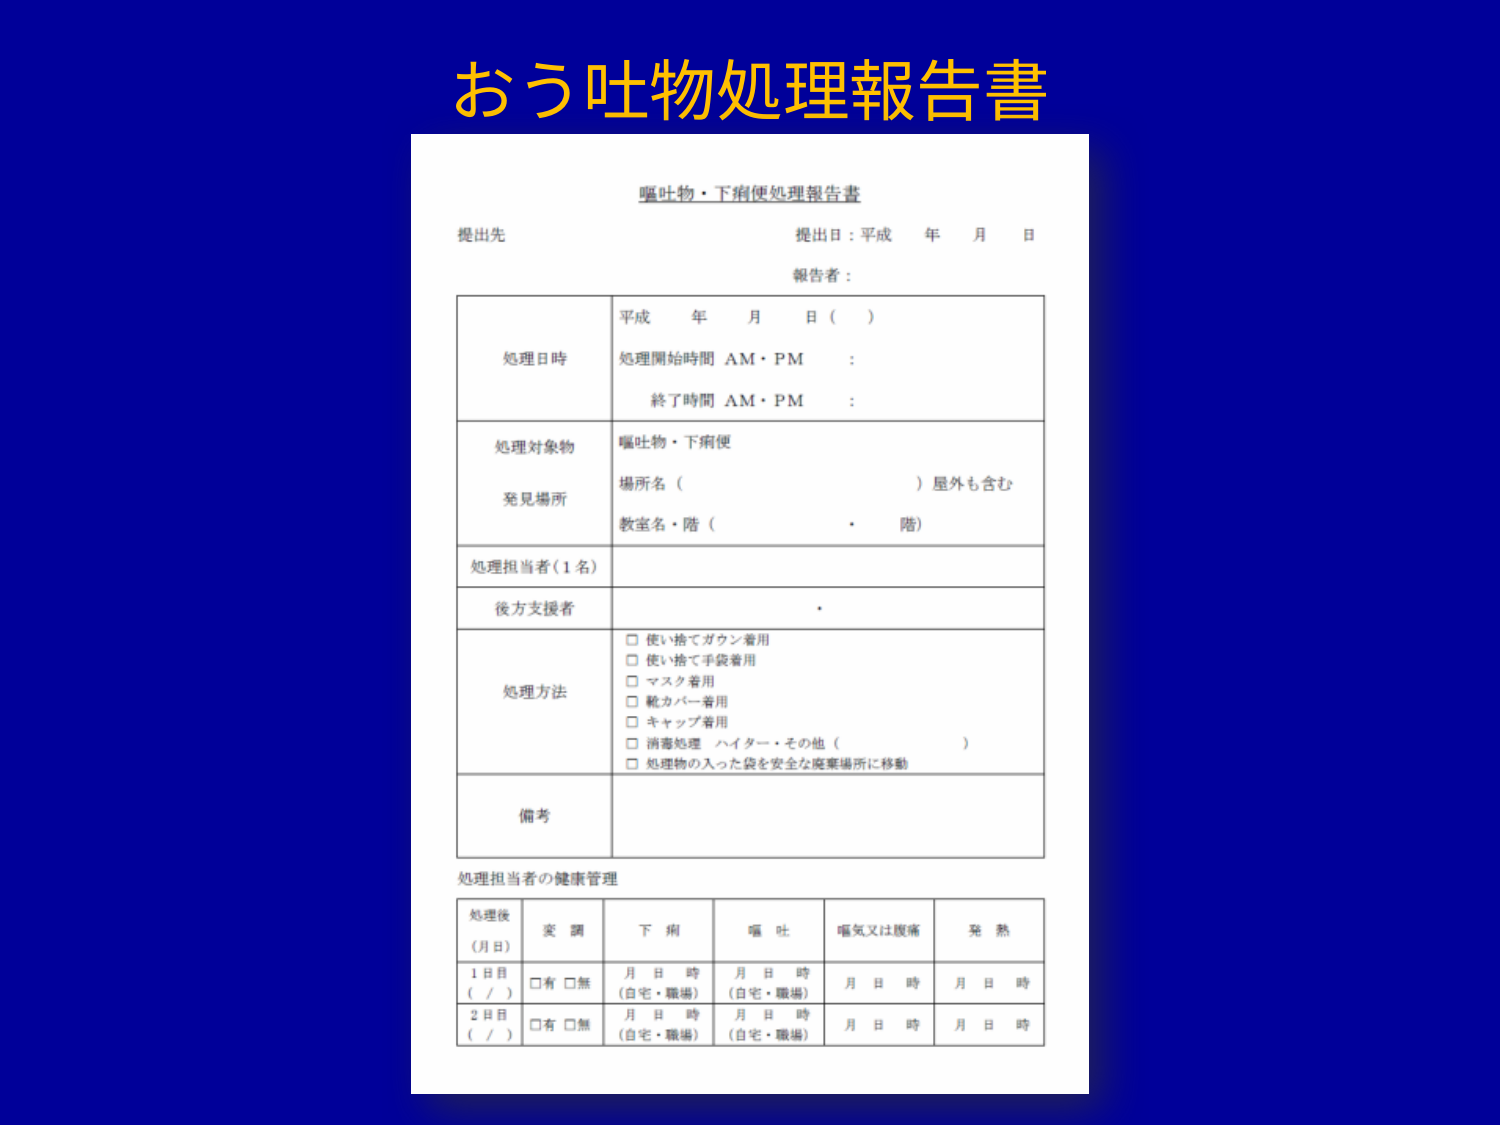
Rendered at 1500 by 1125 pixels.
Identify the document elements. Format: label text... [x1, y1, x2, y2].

picture [411, 133, 1089, 1095]
title おう吐物処理報告書 [0, 0, 1500, 183]
